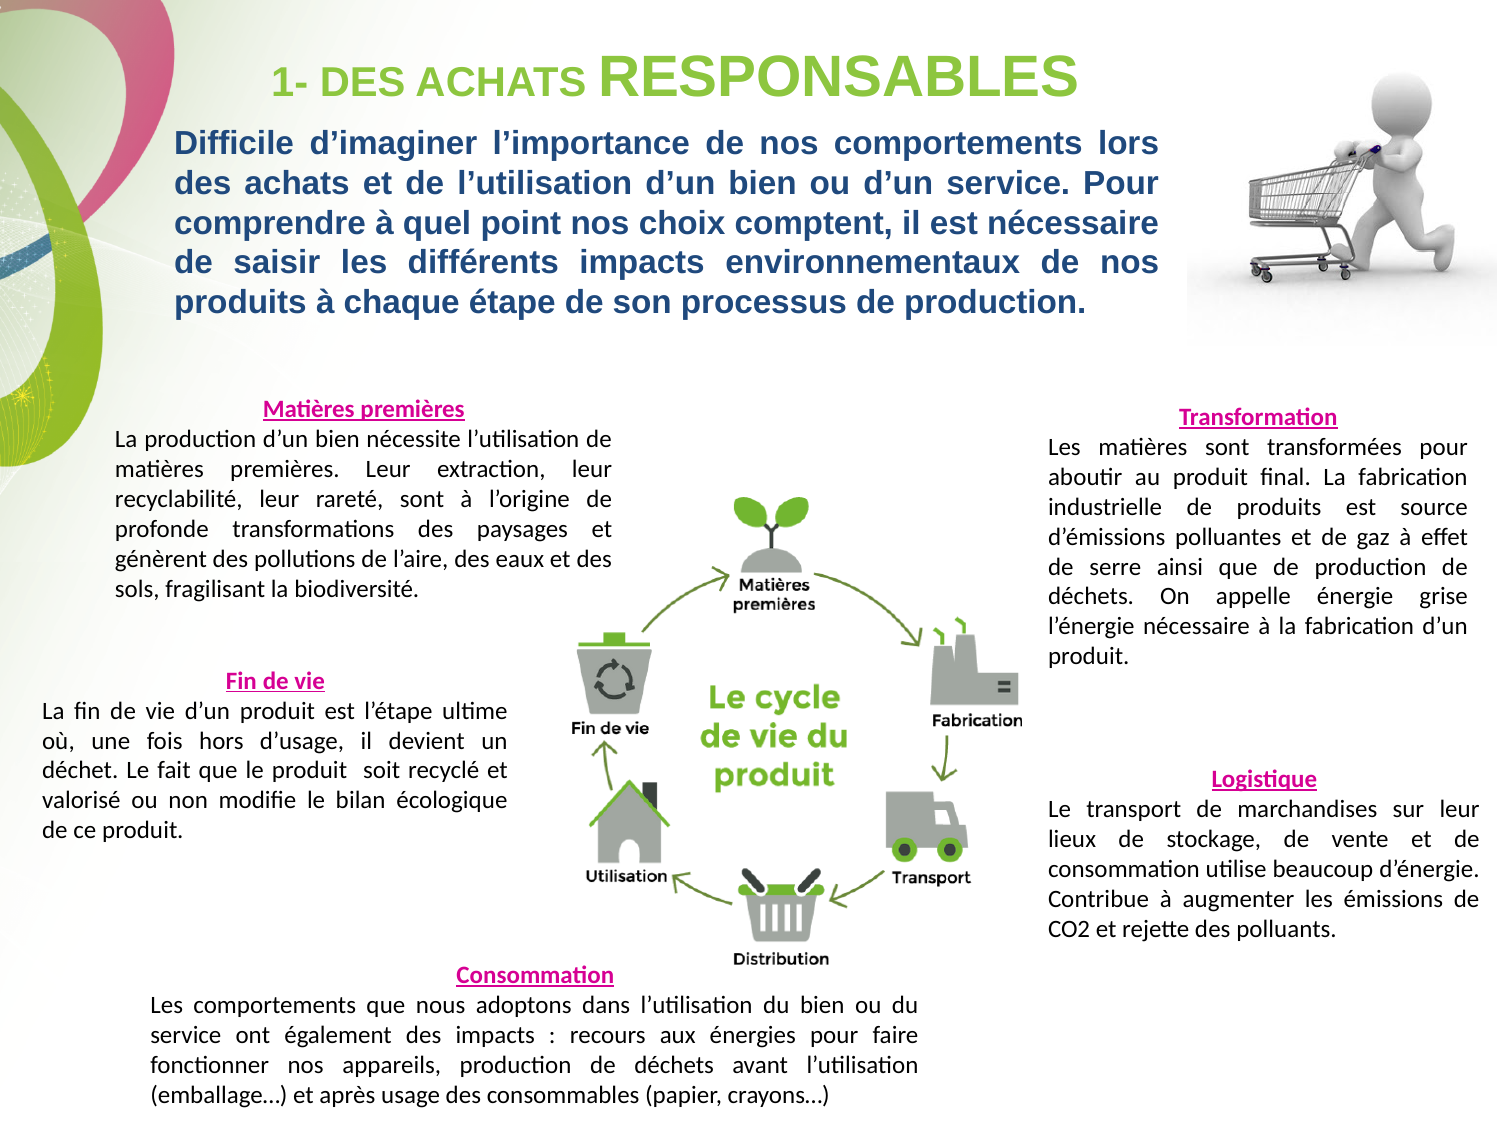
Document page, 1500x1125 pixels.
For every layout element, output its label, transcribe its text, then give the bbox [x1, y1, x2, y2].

text_box 1- DES ACHATS RESPONSABLES [990, 30, 1095, 116]
text_box Logistique Le transport de marchandises sur leur lieux de stockage, de vente et de consommation utilise beaucoup d’énergie. Contribue à augmenter les émissions de CO2 et rejette des polluants. [1033, 755, 1496, 950]
picture [1186, 18, 1497, 346]
picture [0, 0, 1022, 1125]
text_box Difficile d’imaginer l’importance de nos comportements lors des achats et de l’utilisation d’un bien ou d’un service. Pour comprendre à quel point nos choix comptent, il est nécessaire de saisir les différents impacts environnementaux de nos produits à chaque étape de son processus de production. [990, 113, 1176, 368]
text_box Transformation Les matières sont transformées pour aboutir au produit final. La fabrication industrielle de produits est source d’émissions polluantes et de gaz à effet de serre ainsi que de production de déchets. On appelle énergie grise l’énergie nécessaire à la fabrication d’un produit. [1033, 392, 1484, 678]
text_box Fin de vie La fin de vie d’un produit est l’étape ultime où, une fois hors d’usage, il devient un déchet. Le fait que le produit soit recyclé et valorisé ou non modifie le bilan écologique de ce produit. [237, 656, 524, 852]
text_box Consommation Les comportements que nous adoptons dans l’utilisation du bien ou du service ont également des impacts : recours aux énergies pour faire fonctionner nos appareils, production de déchets avant l’utilisation (emballage…) et après usage des consommables (papier, crayons…) [237, 951, 935, 1116]
